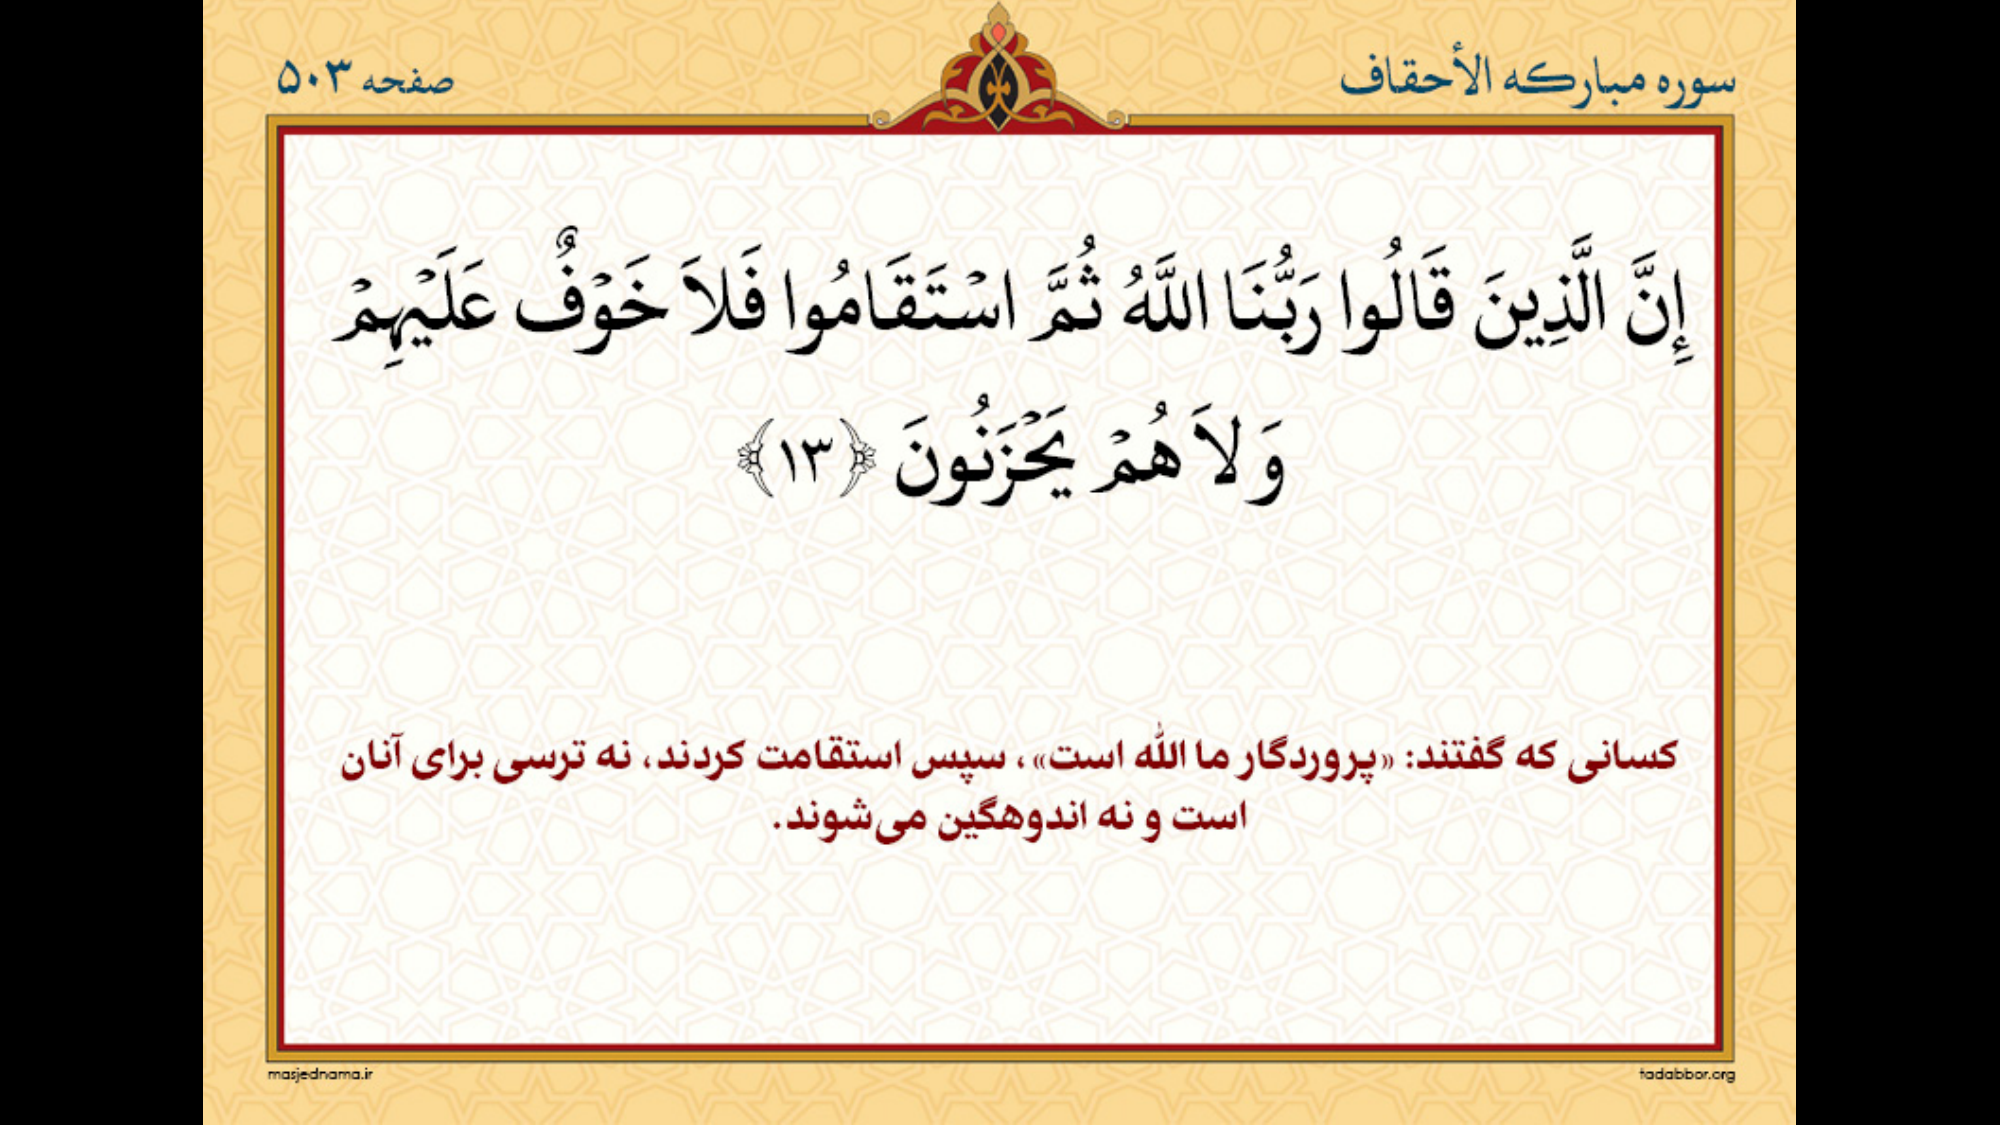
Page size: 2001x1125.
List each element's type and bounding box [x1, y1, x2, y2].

picture [203, 0, 1796, 1125]
